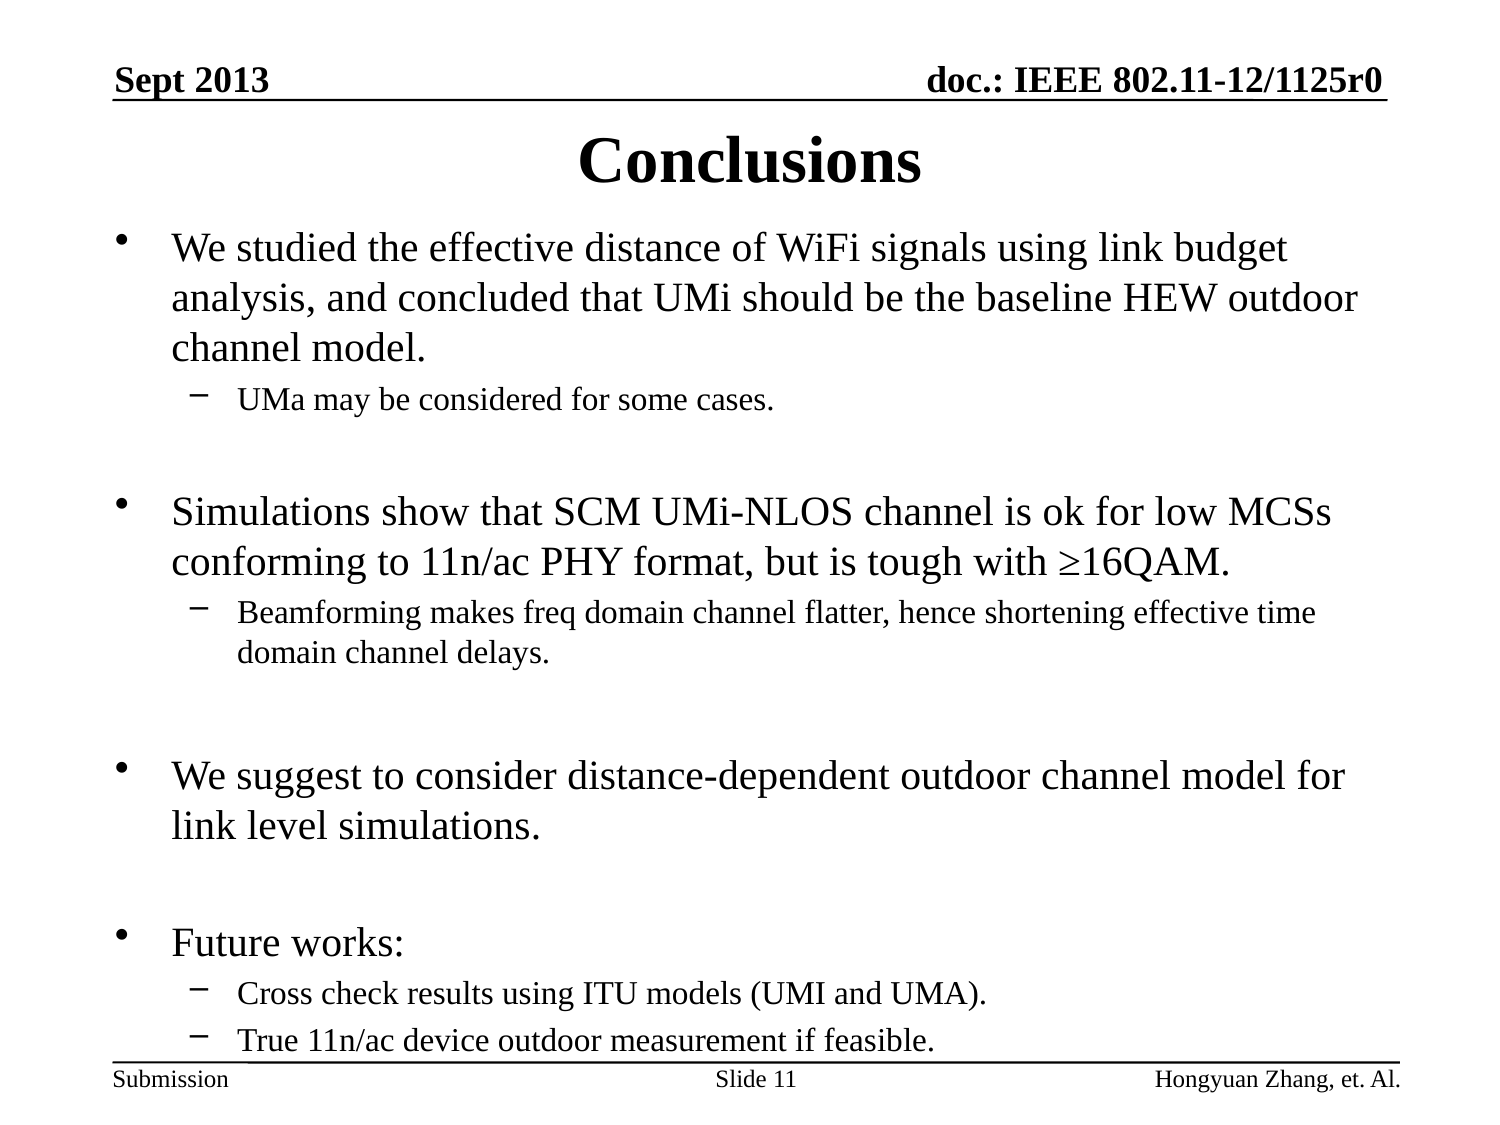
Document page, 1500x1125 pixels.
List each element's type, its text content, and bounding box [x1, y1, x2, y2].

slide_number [114, 54, 272, 101]
slide_number Slide 11 [712, 1062, 800, 1093]
list We studied the effective distance of WiFi signals using link budget analysis, and concluded that UMi should be the baseline HEW outdoor channel model. UMa may be considered for some cases. Simulations show that SCM UMi-NLOS channel is ok for low MCSs conforming to 11n/ac PHY format, but is tough with ≥16QAM. Beamforming makes freq domain channel flatter, hence shortening effective time domain channel delays. We suggest to consider distance-dependent outdoor channel model for link level simulations. Future works: Cross check results using ITU models (UMI and UMA). True 11n/ac device outdoor measurement if feasible. [99, 212, 1376, 888]
footer Hongyuan Zhang, et. Al. [1151, 1062, 1402, 1093]
title Conclusions [112, 112, 1388, 201]
